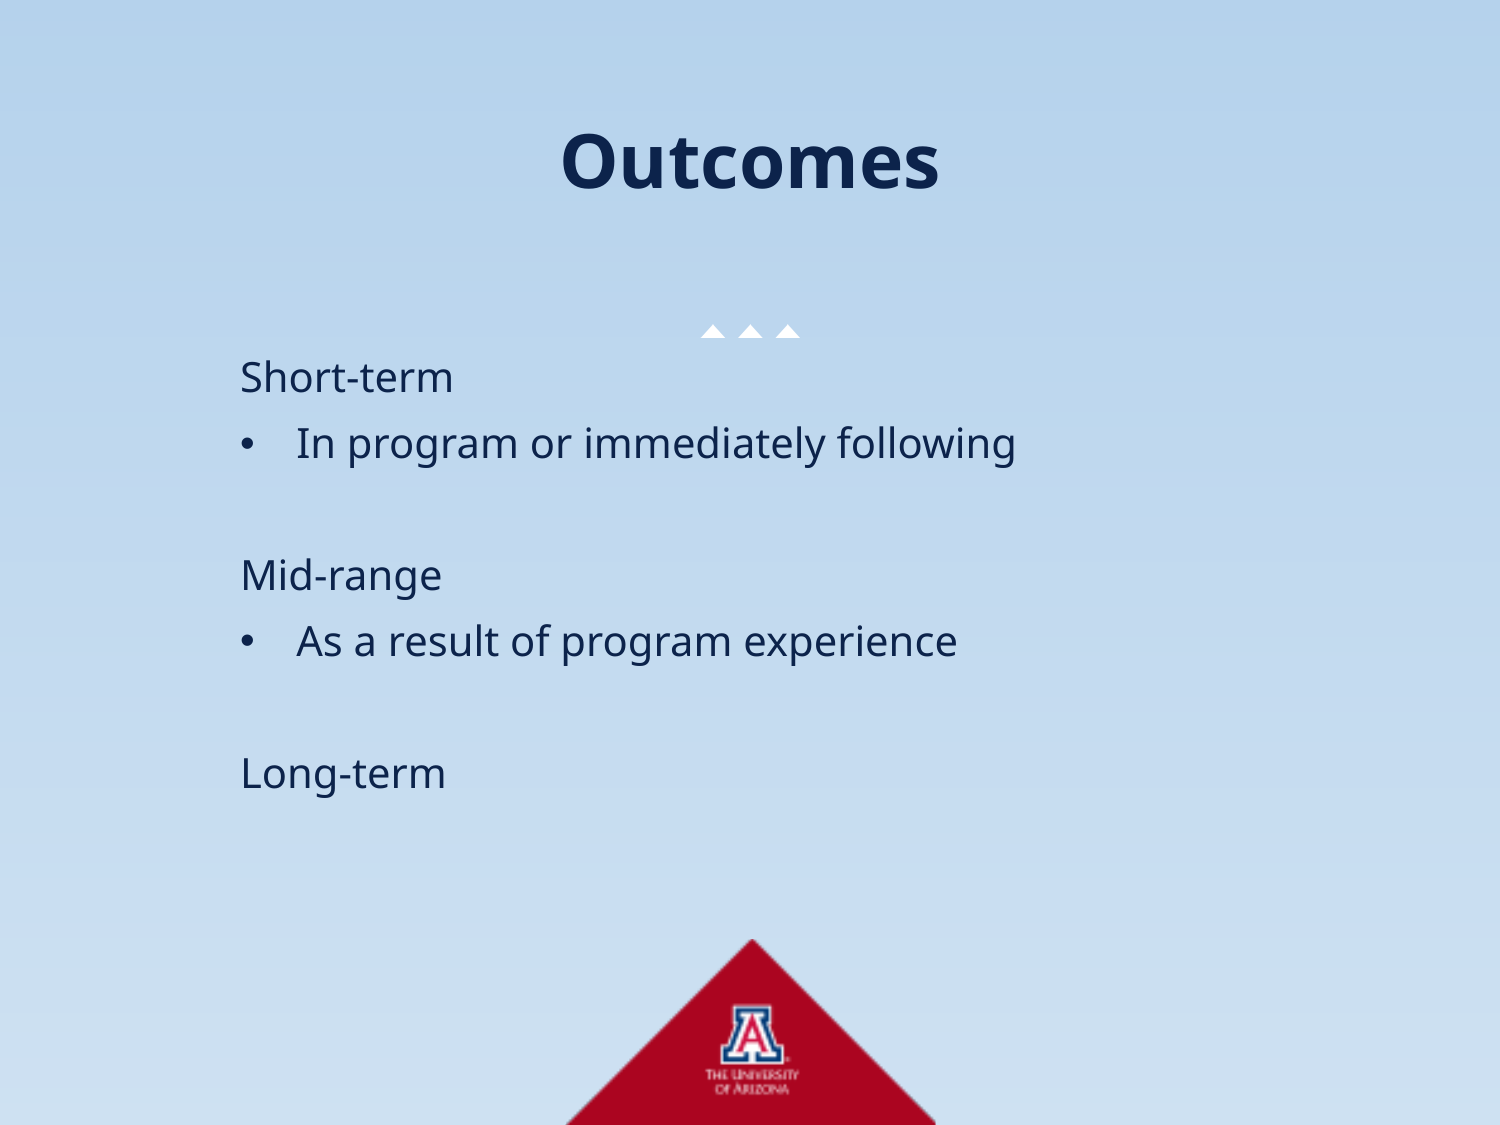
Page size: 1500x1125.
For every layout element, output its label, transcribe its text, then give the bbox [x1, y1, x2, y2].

subtitle Short-term In program or immediately following Mid-range As a result of program experience Long-term [225, 349, 1279, 928]
picture [700, 324, 800, 338]
title Outcomes [112, 43, 1388, 285]
